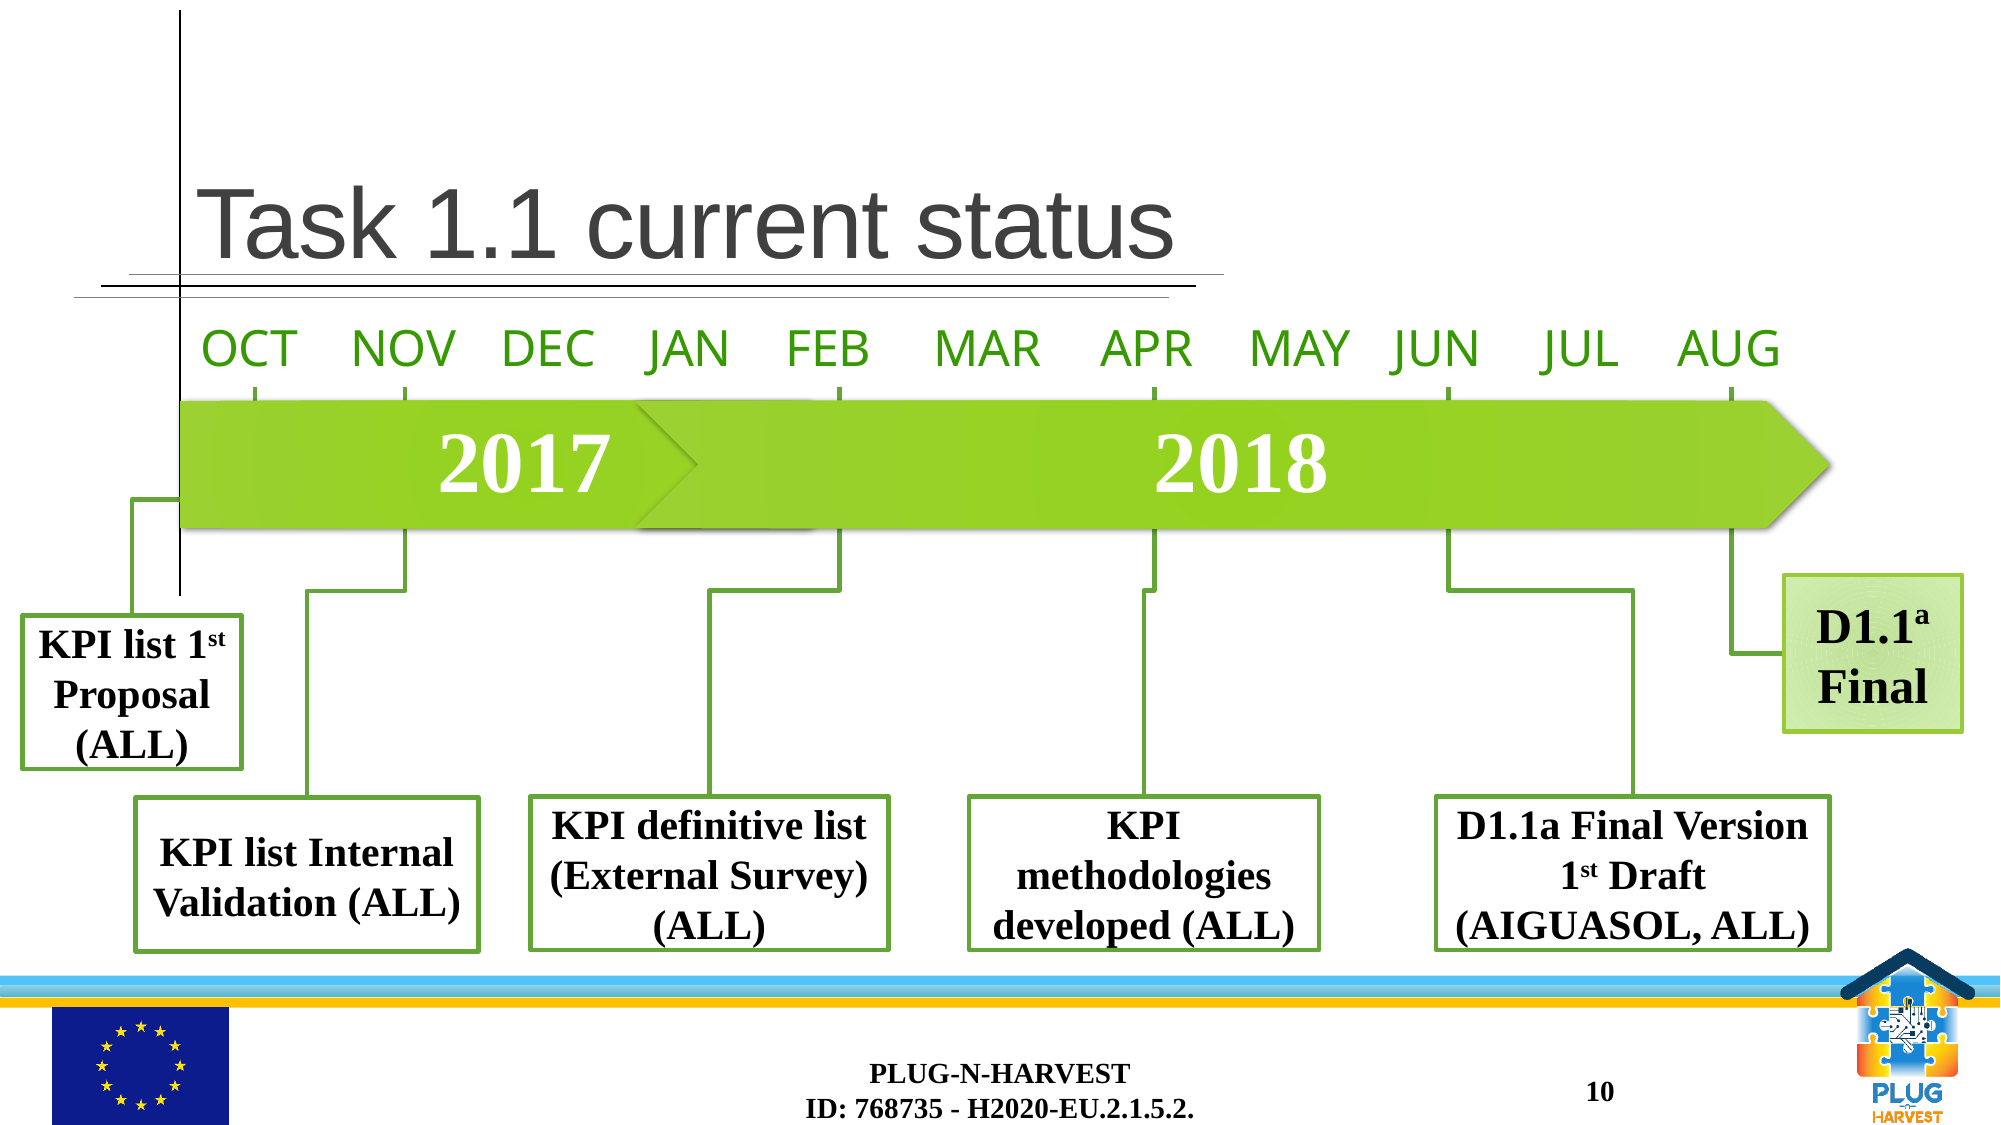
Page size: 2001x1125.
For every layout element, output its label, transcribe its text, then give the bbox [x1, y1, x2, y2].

text_box KPI methodologies developed (ALL) [968, 795, 1320, 951]
text_box KPI definitive list (External Survey) (ALL) [529, 795, 890, 951]
text_box NOV [330, 306, 481, 387]
text_box JAN [629, 306, 765, 387]
text_box DEC [481, 306, 629, 387]
text_box FEB [765, 306, 913, 387]
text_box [944, 586, 1355, 598]
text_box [1624, 493, 1892, 548]
text_box MAR [913, 306, 1080, 387]
picture [1814, 945, 2001, 1125]
title Task 1.1 current status [180, 47, 1830, 287]
text_box D1.1a Final Version 1st Draft (AIGUASOL, ALL) [1435, 795, 1831, 951]
text_box D1.1ª Final [1783, 574, 1963, 732]
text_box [569, 539, 980, 658]
picture [52, 1007, 229, 1125]
text_box APR [1080, 306, 1228, 387]
slide_number 10 [1414, 1059, 1631, 1120]
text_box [150, 543, 562, 642]
text_box MAY [1228, 306, 1373, 387]
text_box JUL [1523, 306, 1657, 387]
footer PLUG-N-HARVEST ID: 768735 - H2020-EU.2.1.5.2. [604, 1059, 1396, 1120]
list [179, 400, 1831, 529]
text_box JUN [1373, 306, 1523, 387]
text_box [1335, 539, 1746, 685]
text_box OCT [179, 306, 330, 387]
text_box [78, 439, 308, 564]
text_box AUG [1657, 306, 1806, 387]
text_box KPI list Internal Validation (ALL) [134, 796, 480, 952]
text_box KPI list 1st Proposal (ALL) [21, 614, 243, 770]
